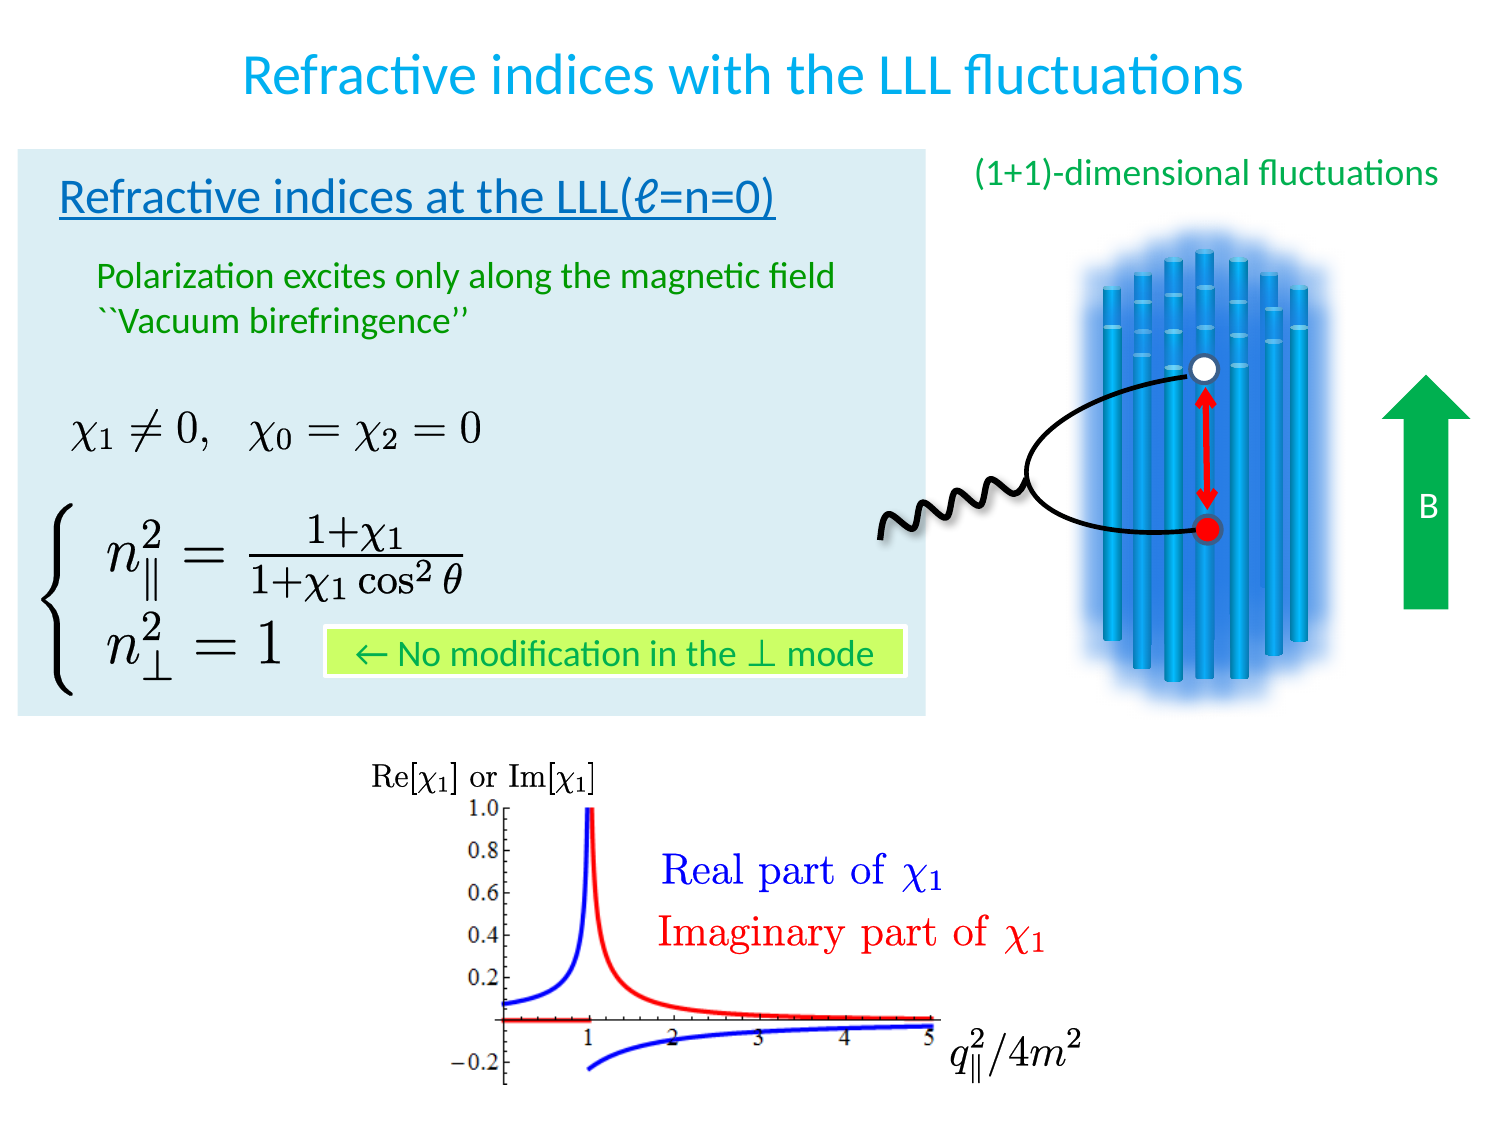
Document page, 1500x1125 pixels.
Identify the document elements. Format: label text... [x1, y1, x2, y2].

text_box Refractive indices at the LLL(ℓ=n=0) [44, 155, 791, 231]
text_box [41, 503, 906, 696]
picture [71, 408, 481, 453]
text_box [372, 761, 1081, 1086]
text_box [872, 231, 1471, 690]
text_box Polarization excites only along the magnetic field ``Vacuum birefringence’’ [81, 243, 852, 349]
text_box (1+1)-dimensional fluctuations [958, 140, 1455, 201]
text_box [16, 147, 928, 718]
text_box Refractive indices with the LLL fluctuations [227, 28, 1374, 114]
